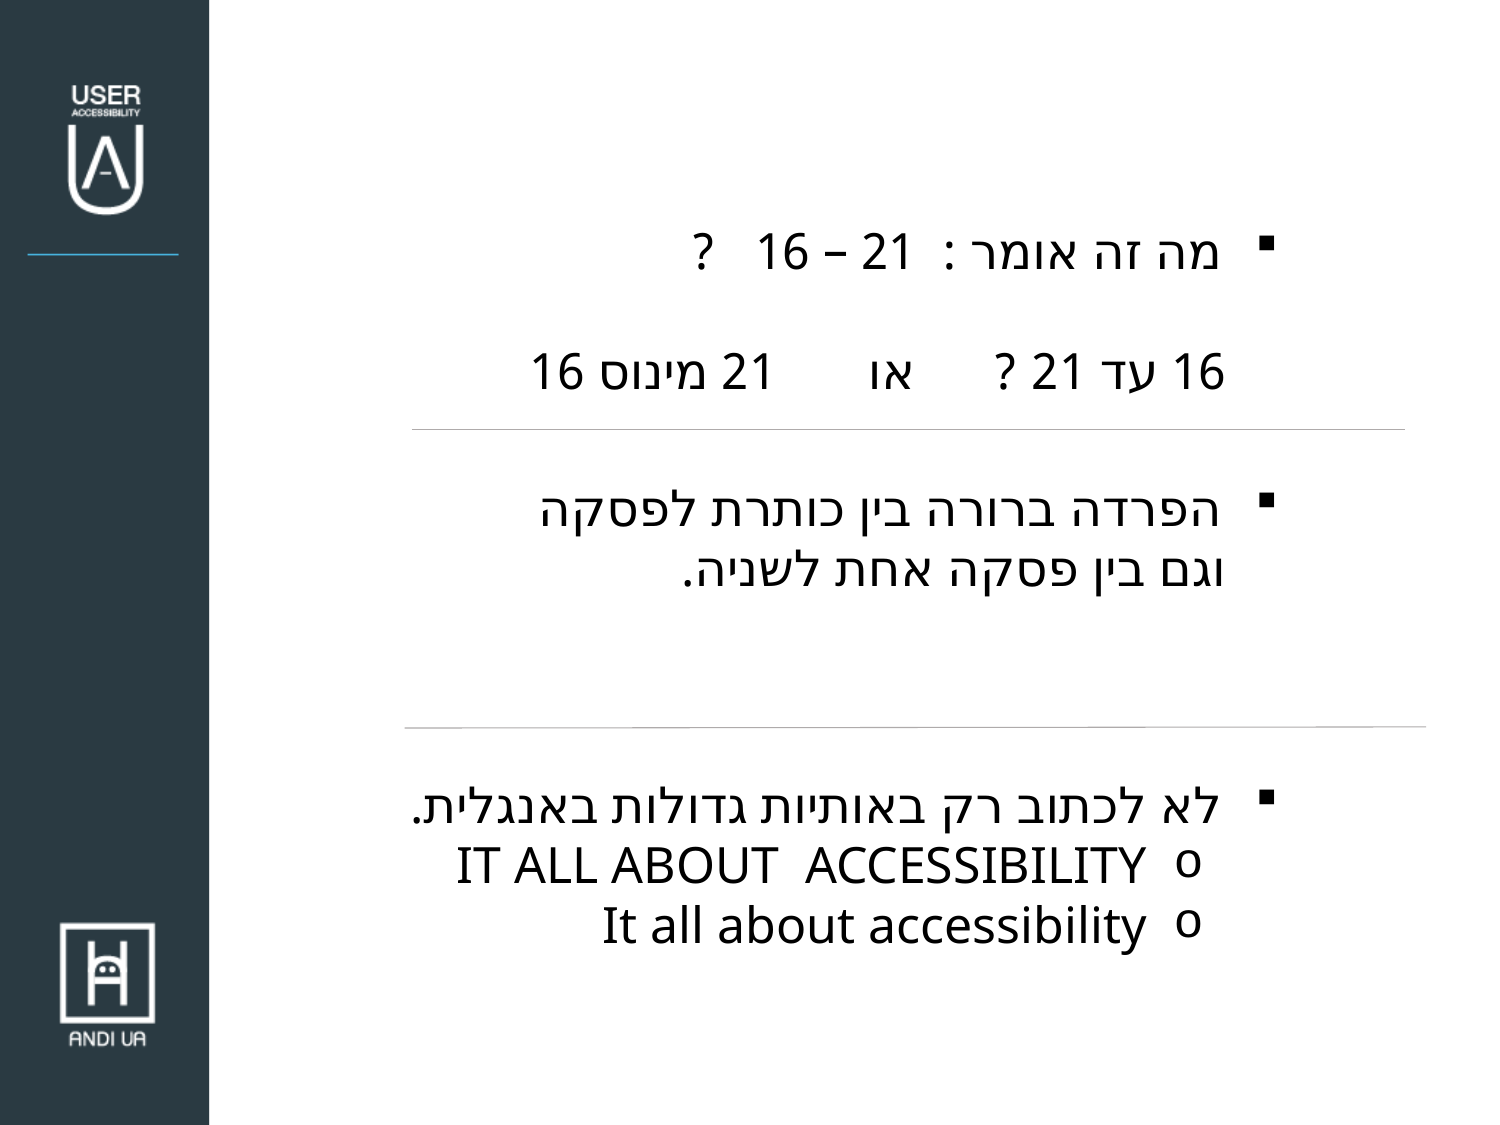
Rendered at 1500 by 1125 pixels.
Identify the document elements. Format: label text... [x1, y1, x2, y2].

picture [0, 0, 1500, 1125]
text_box הפרדה ברורה בין כותרת לפסקה וגם בין פסקה אחת לשניה. [509, 469, 1294, 605]
text_box לא לכתוב רק באותיות גדולות באנגלית. IT ALL ABOUT ACCESSIBILITY It all about accessibility [316, 766, 1294, 962]
text_box מה זה אומר : 21 – 16 ? 16 עד 21 ? או 21 מינוס 16 [237, 212, 1294, 468]
